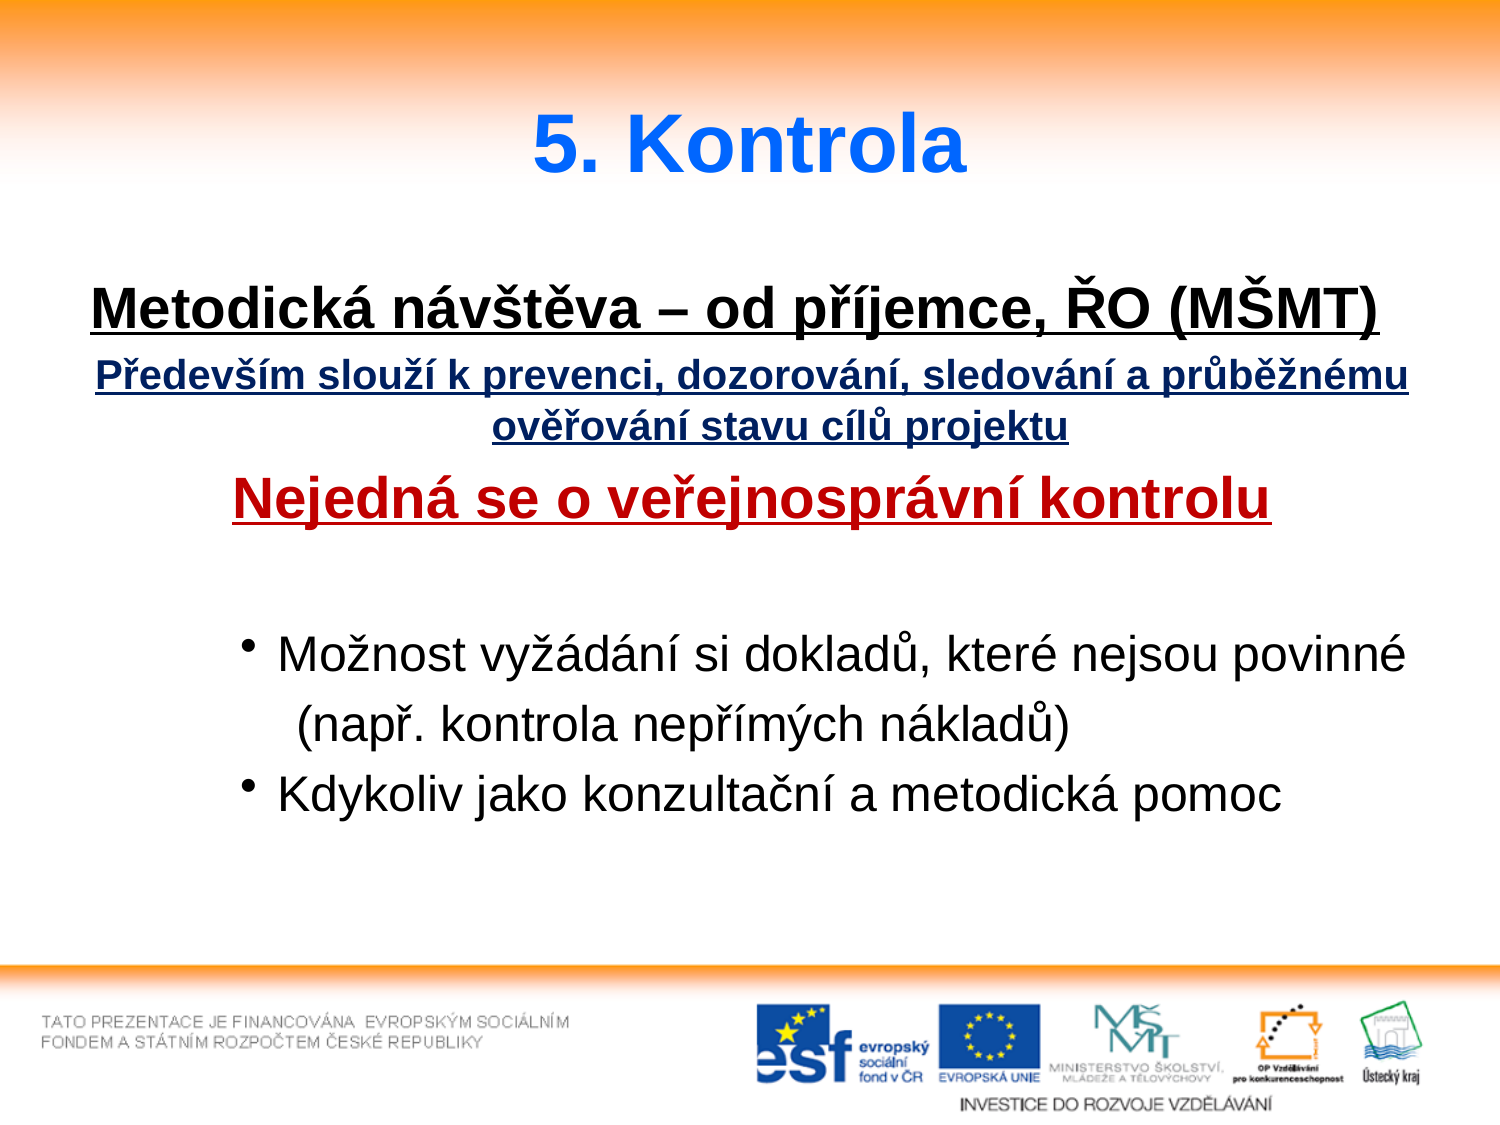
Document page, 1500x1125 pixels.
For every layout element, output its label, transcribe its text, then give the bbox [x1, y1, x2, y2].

list Metodická návštěva – od příjemce, ŘO (MŠMT) Především slouží k prevenci, dozorování, sledování a průběžnému ověřování stavu cílů projektu Nejedná se o veřejnosprávní kontrolu Možnost vyžádání si dokladů, které nejsou povinné (např. kontrola nepřímých nákladů) Kdykoliv jako konzultační a metodická pomoc [74, 262, 1430, 950]
title 5. Kontrola [74, 44, 1426, 233]
picture [0, 0, 1500, 1125]
